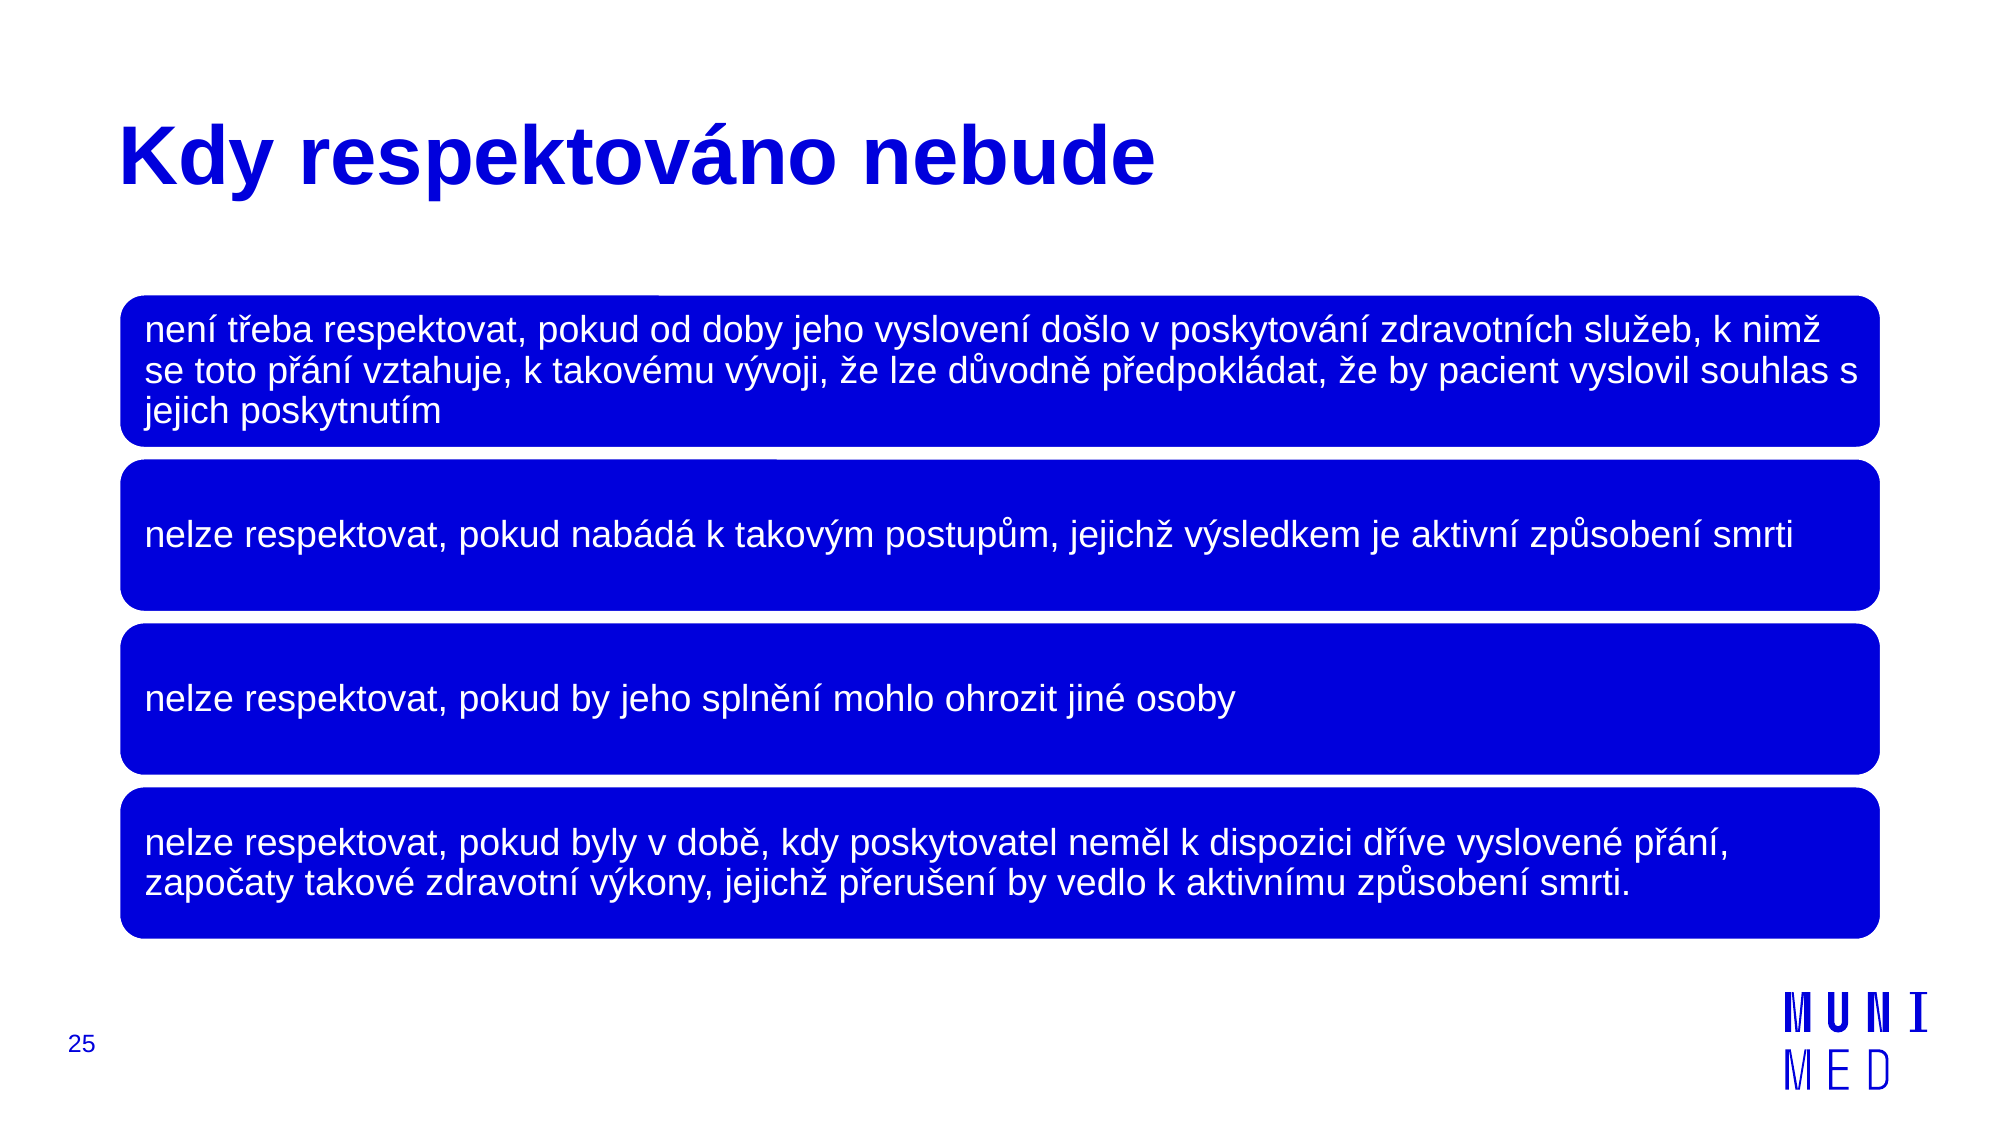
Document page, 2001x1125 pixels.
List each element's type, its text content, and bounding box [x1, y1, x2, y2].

slide_number 25 [67, 1021, 110, 1063]
title Kdy respektováno nebude [118, 118, 1883, 193]
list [117, 277, 1883, 958]
